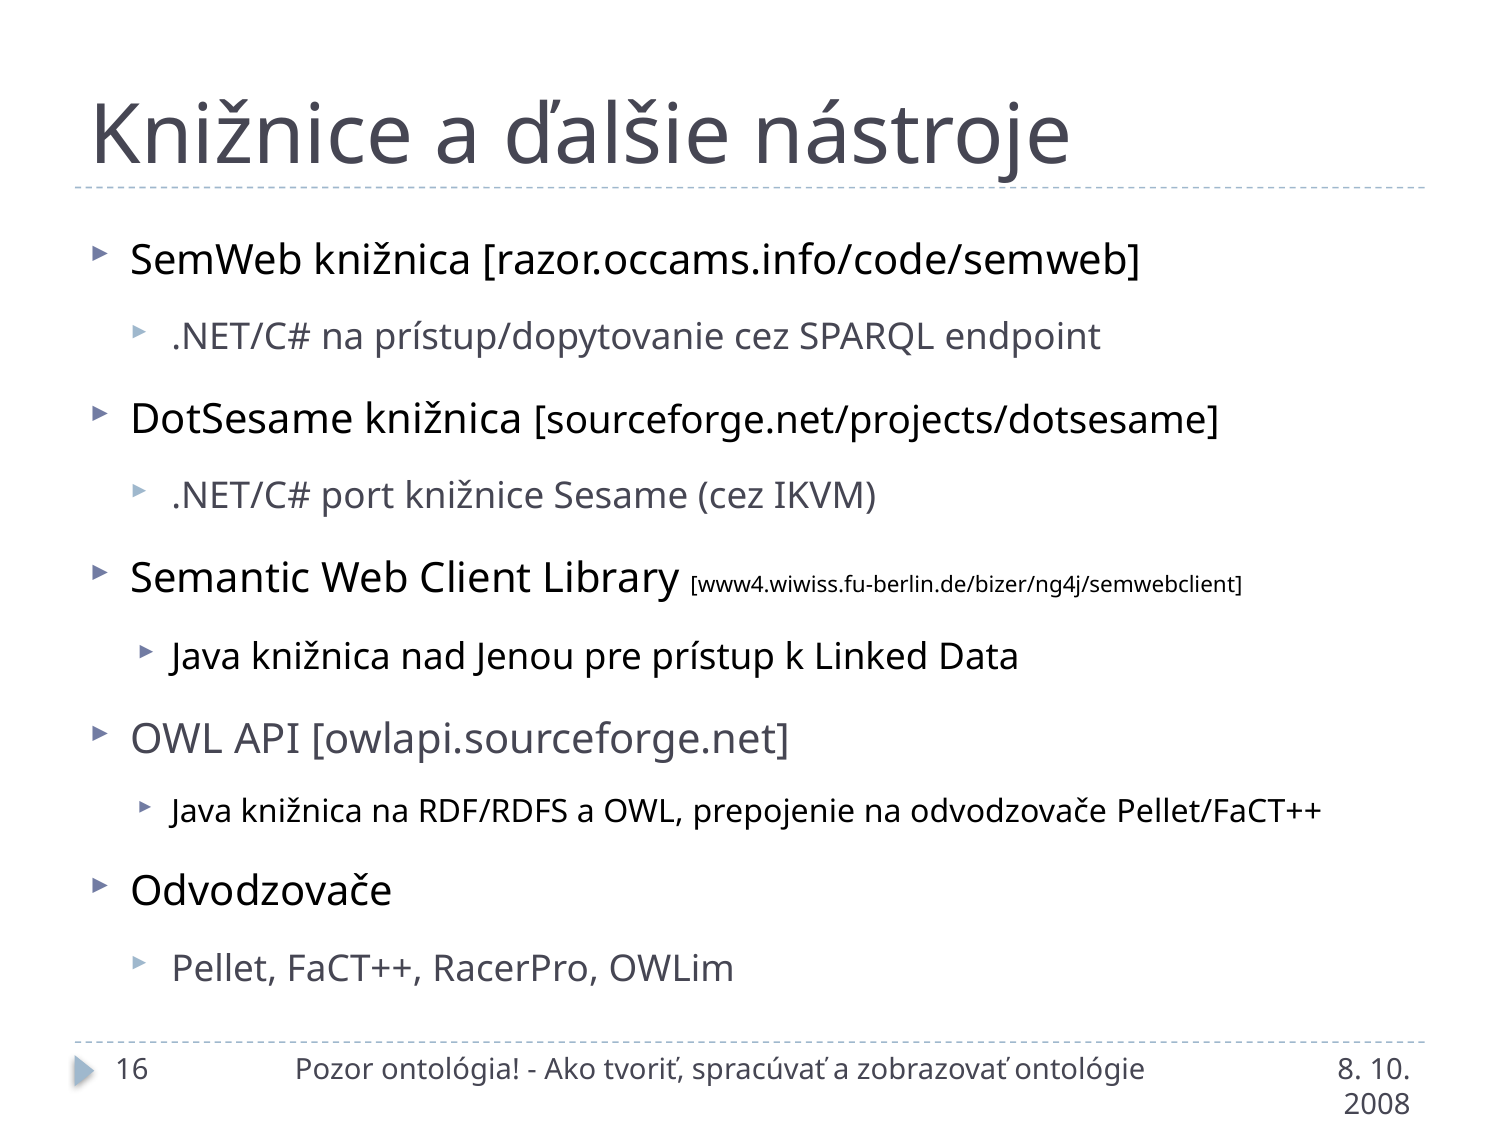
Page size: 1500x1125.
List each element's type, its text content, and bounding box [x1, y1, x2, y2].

list SemWeb knižnica [razor.occams.info/code/semweb] .NET/C# na prístup/dopytovanie cez SPARQL endpoint DotSesame knižnica [sourceforge.net/projects/dotsesame] .NET/C# port knižnice Sesame (cez IKVM) Semantic Web Client Library [www4.wiwiss.fu-berlin.de/bizer/ng4j/semwebclient] Java knižnica nad Jenou pre prístup k Linked Data OWL API [owlapi.sourceforge.net] Java knižnica na RDF/RDFS a OWL, prepojenie na odvodzovače Pellet/FaCT++ Odvodzovače Pellet, FaCT++, RacerPro, OWLim [75, 200, 1425, 1010]
slide_number 8. 10. 2008 [1253, 1042, 1426, 1103]
footer Pozor ontológia! - Ako tvoriť, spracúvať a zobrazovať ontológie [222, 1042, 1219, 1103]
title Knižnice a ďalšie nástroje [75, 24, 1425, 188]
slide_number 16 [100, 1042, 188, 1103]
